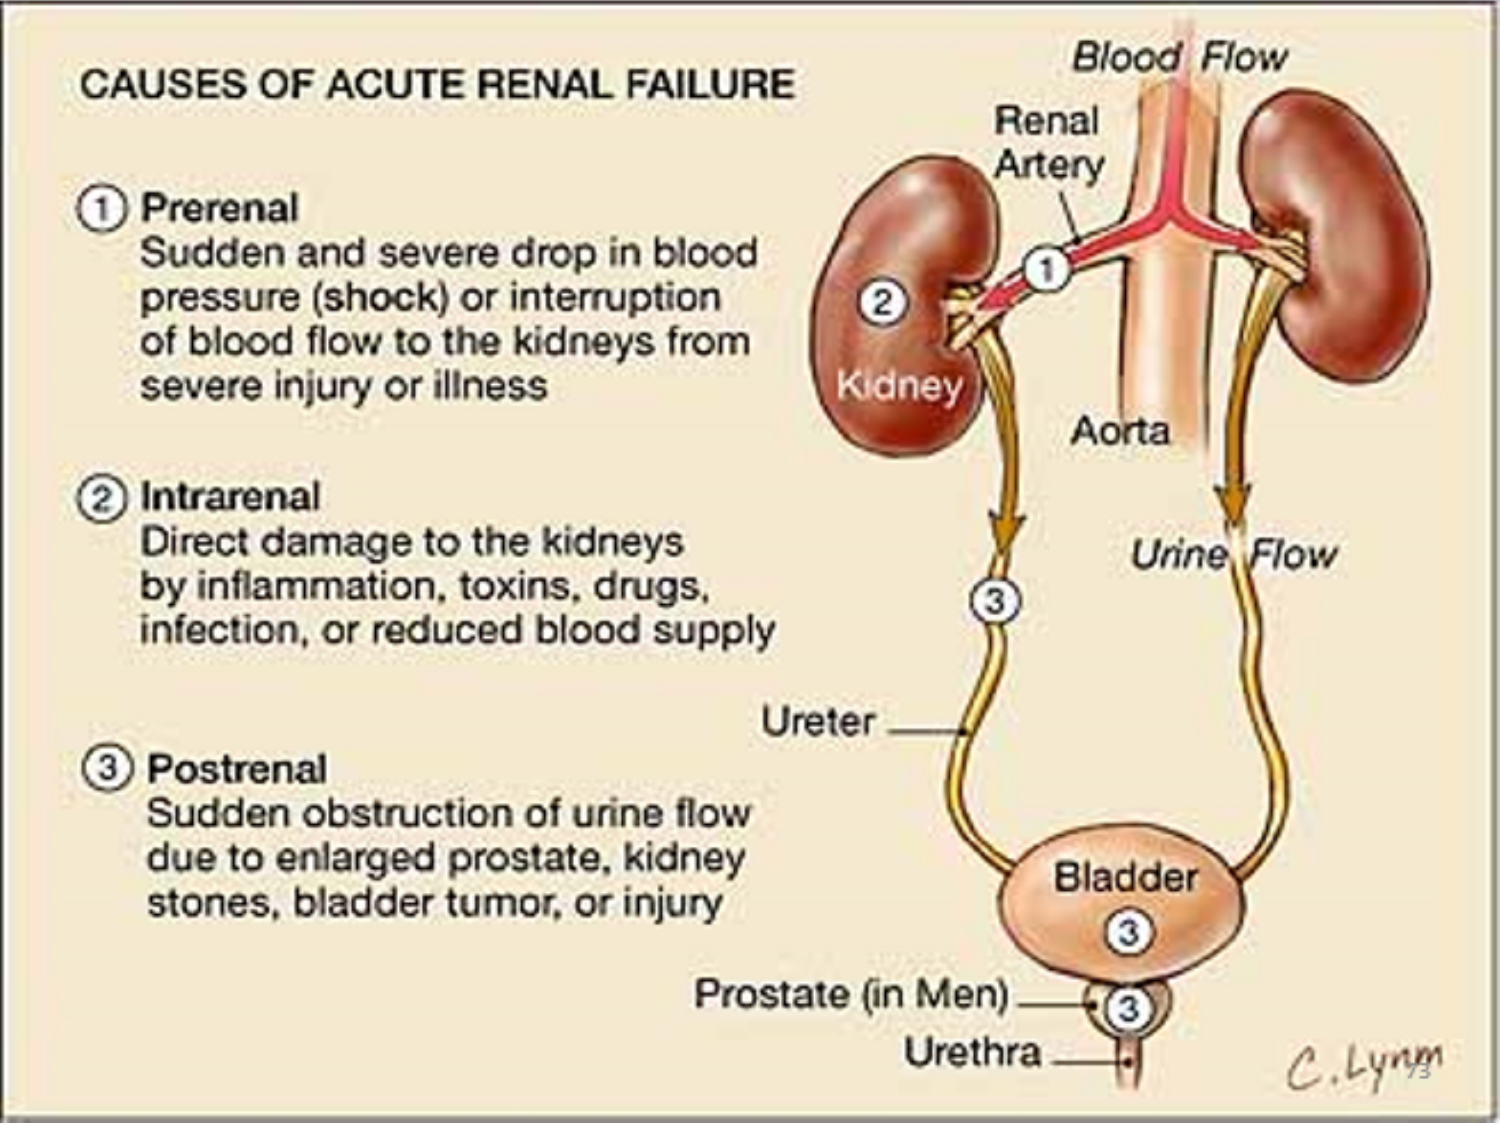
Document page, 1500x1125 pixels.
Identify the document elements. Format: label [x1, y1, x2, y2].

list [0, 0, 1500, 1123]
